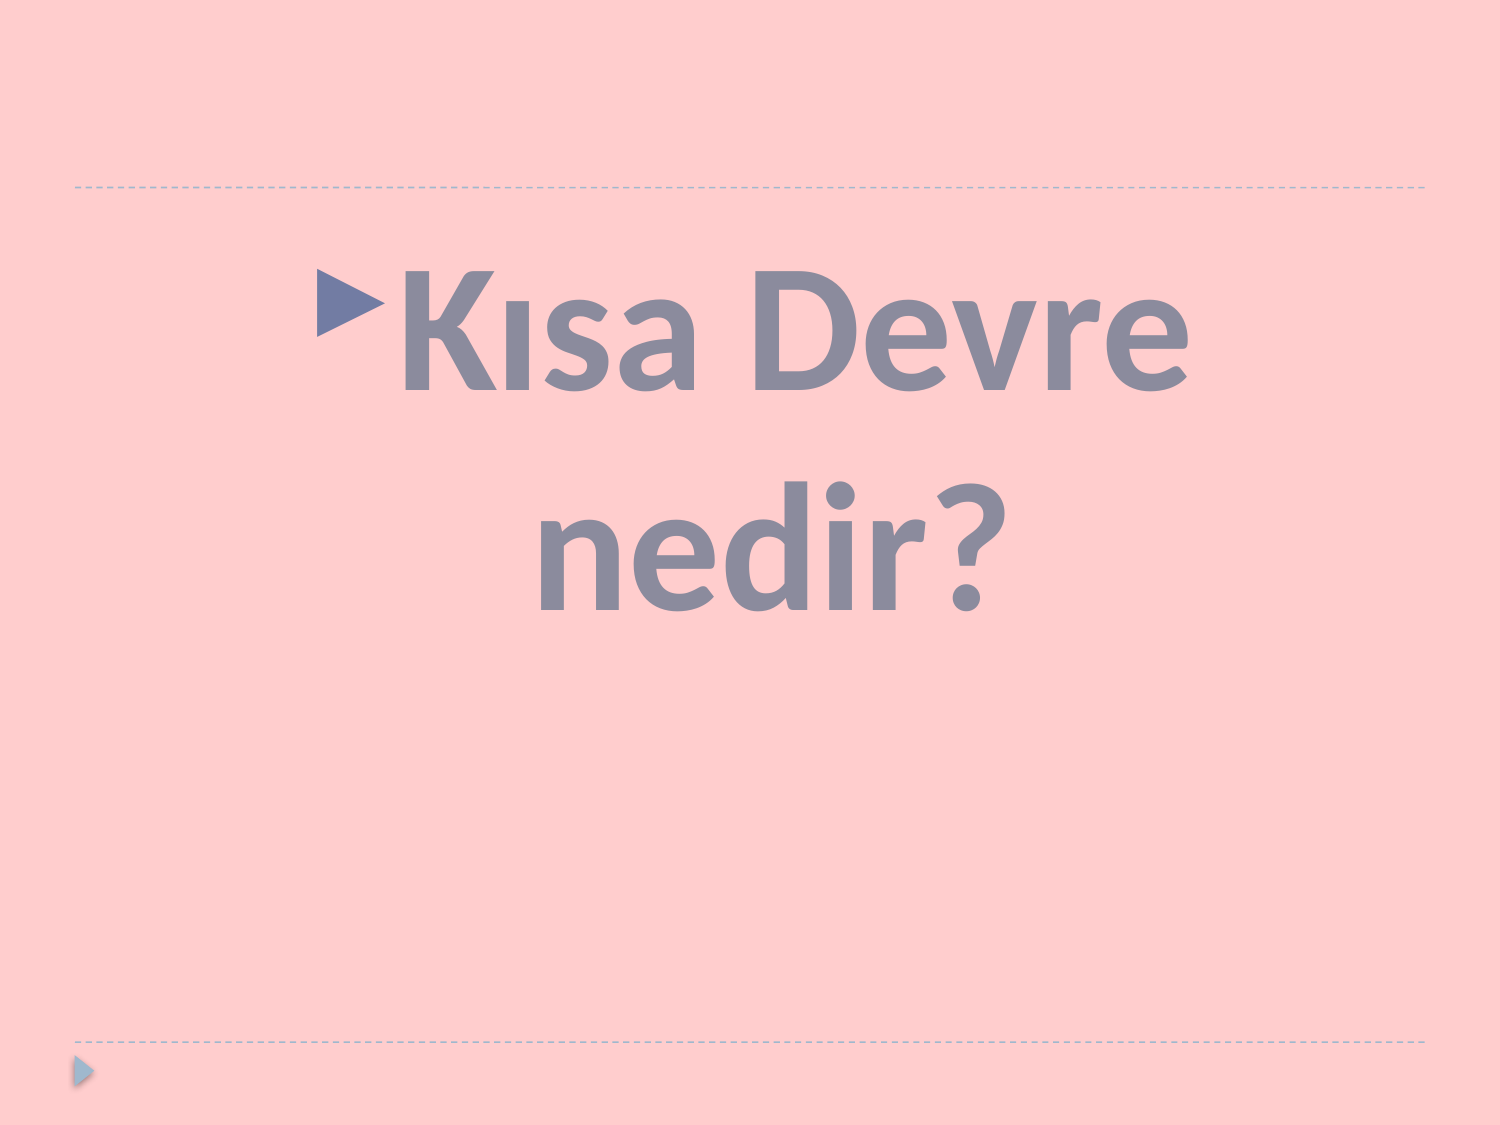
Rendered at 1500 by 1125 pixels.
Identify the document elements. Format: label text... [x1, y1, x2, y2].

list Kısa Devre nedir? [75, 200, 1425, 1010]
